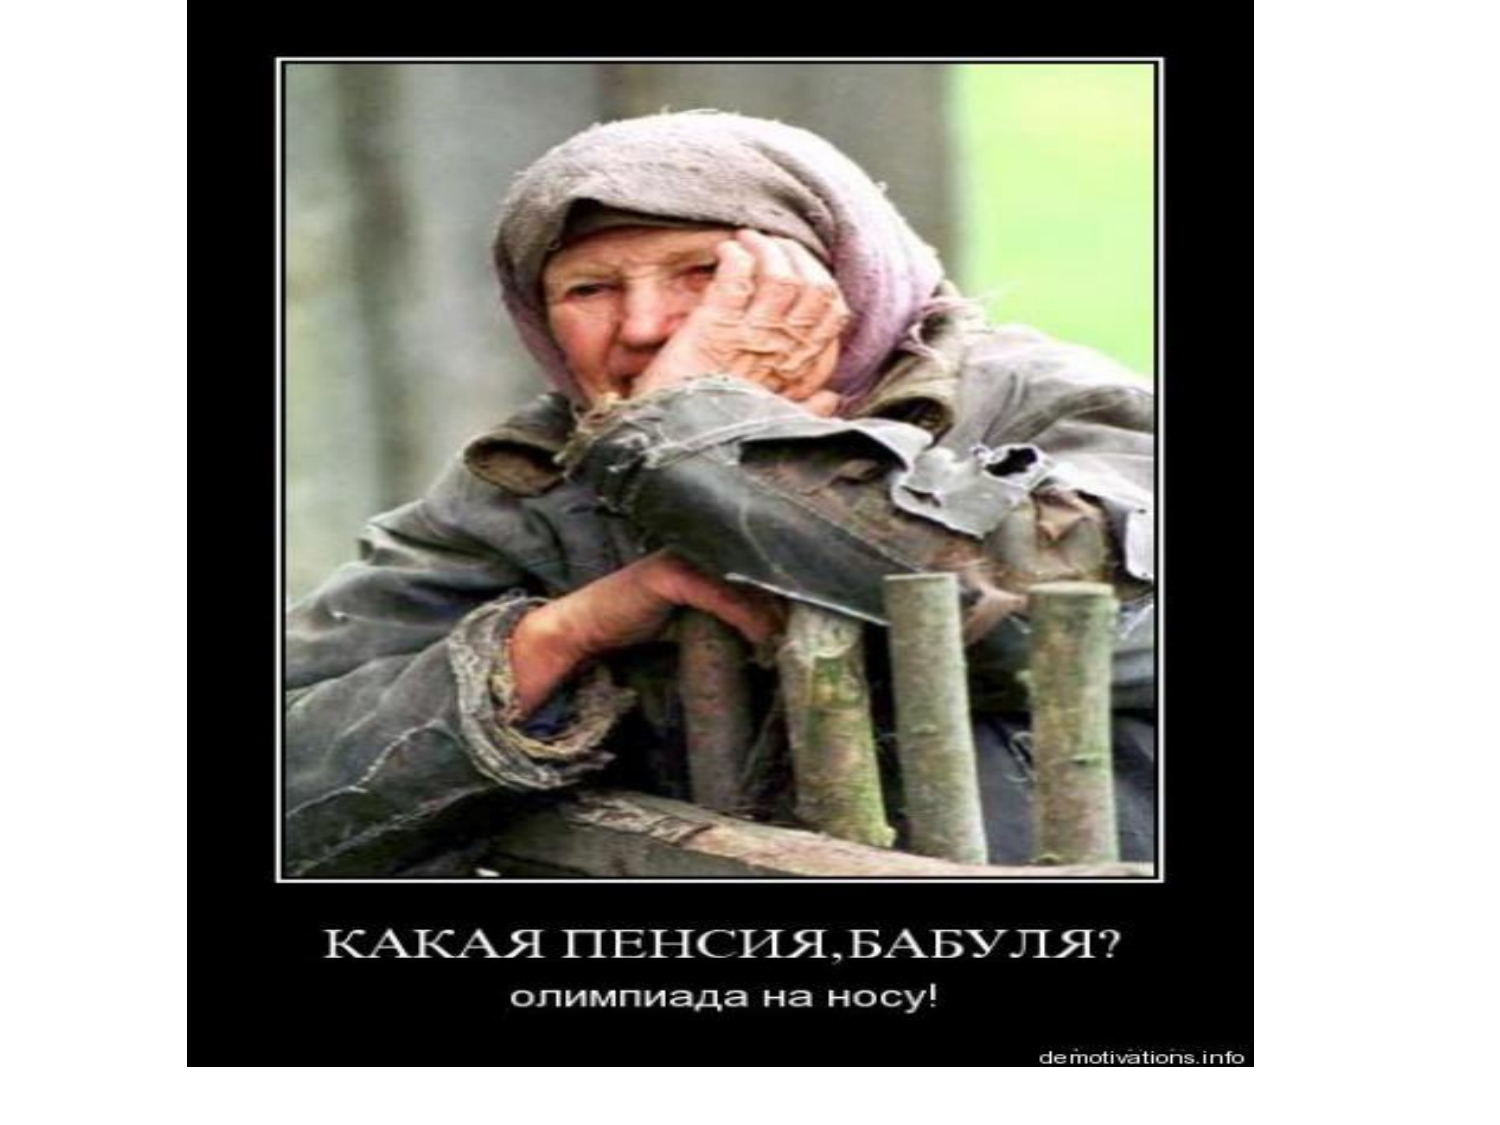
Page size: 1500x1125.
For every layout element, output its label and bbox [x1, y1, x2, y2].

picture [187, 0, 1255, 1067]
